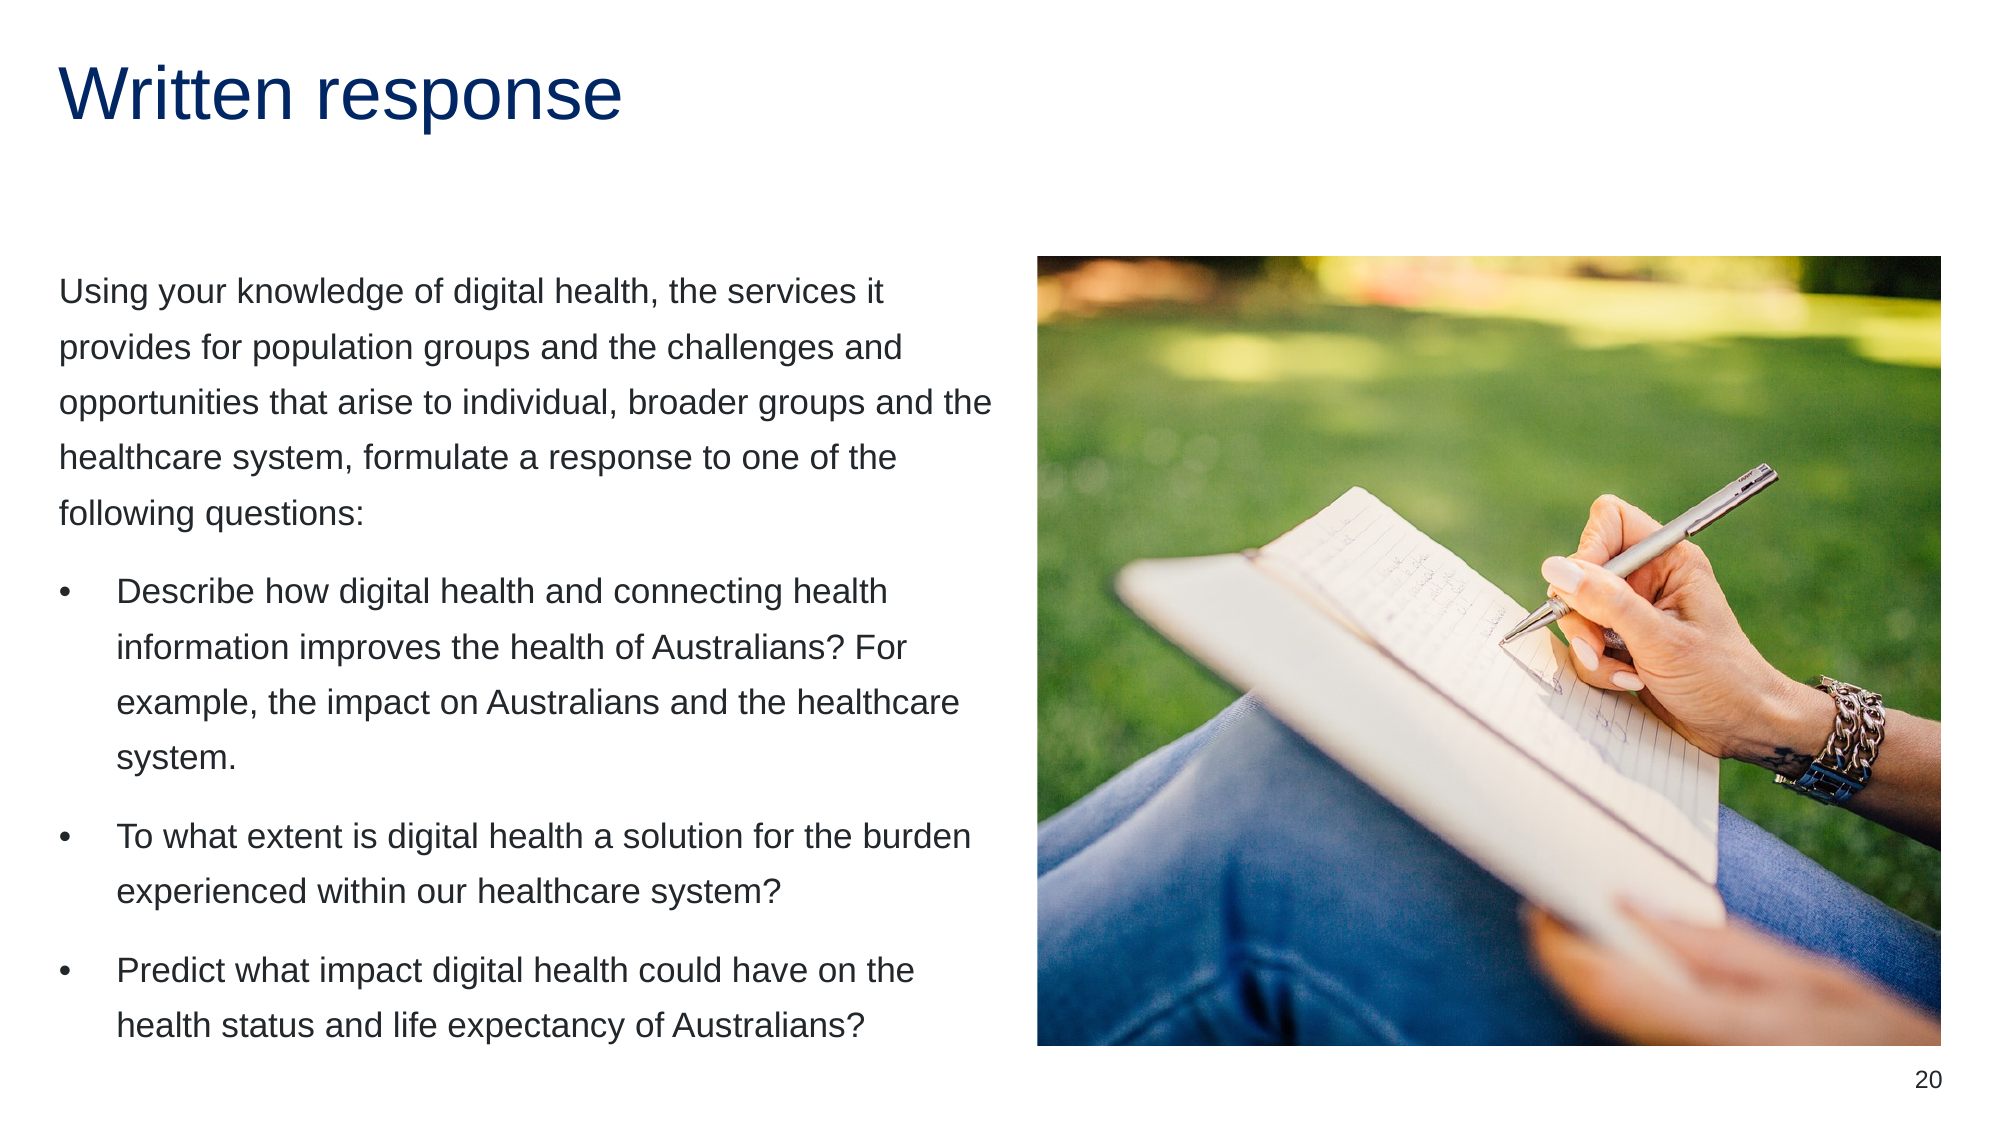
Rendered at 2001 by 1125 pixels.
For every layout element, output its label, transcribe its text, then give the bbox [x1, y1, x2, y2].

title Written response [59, 59, 1943, 149]
text_box Using your knowledge of digital health, the services it provides for population groups and the challenges and opportunities that arise to individual, broader groups and the healthcare system, formulate a response to one of the following questions: Describe how digital health and connecting health information improves the health of Australians? For example, the impact on Australians and the healthcare system. To what extent is digital health a solution for the burden experienced within our healthcare system? Predict what impact digital health could have on the health status and life expectancy of Australians? [59, 256, 1000, 1046]
slide_number 20 [1824, 1068, 1943, 1099]
picture [1037, 256, 1941, 1047]
